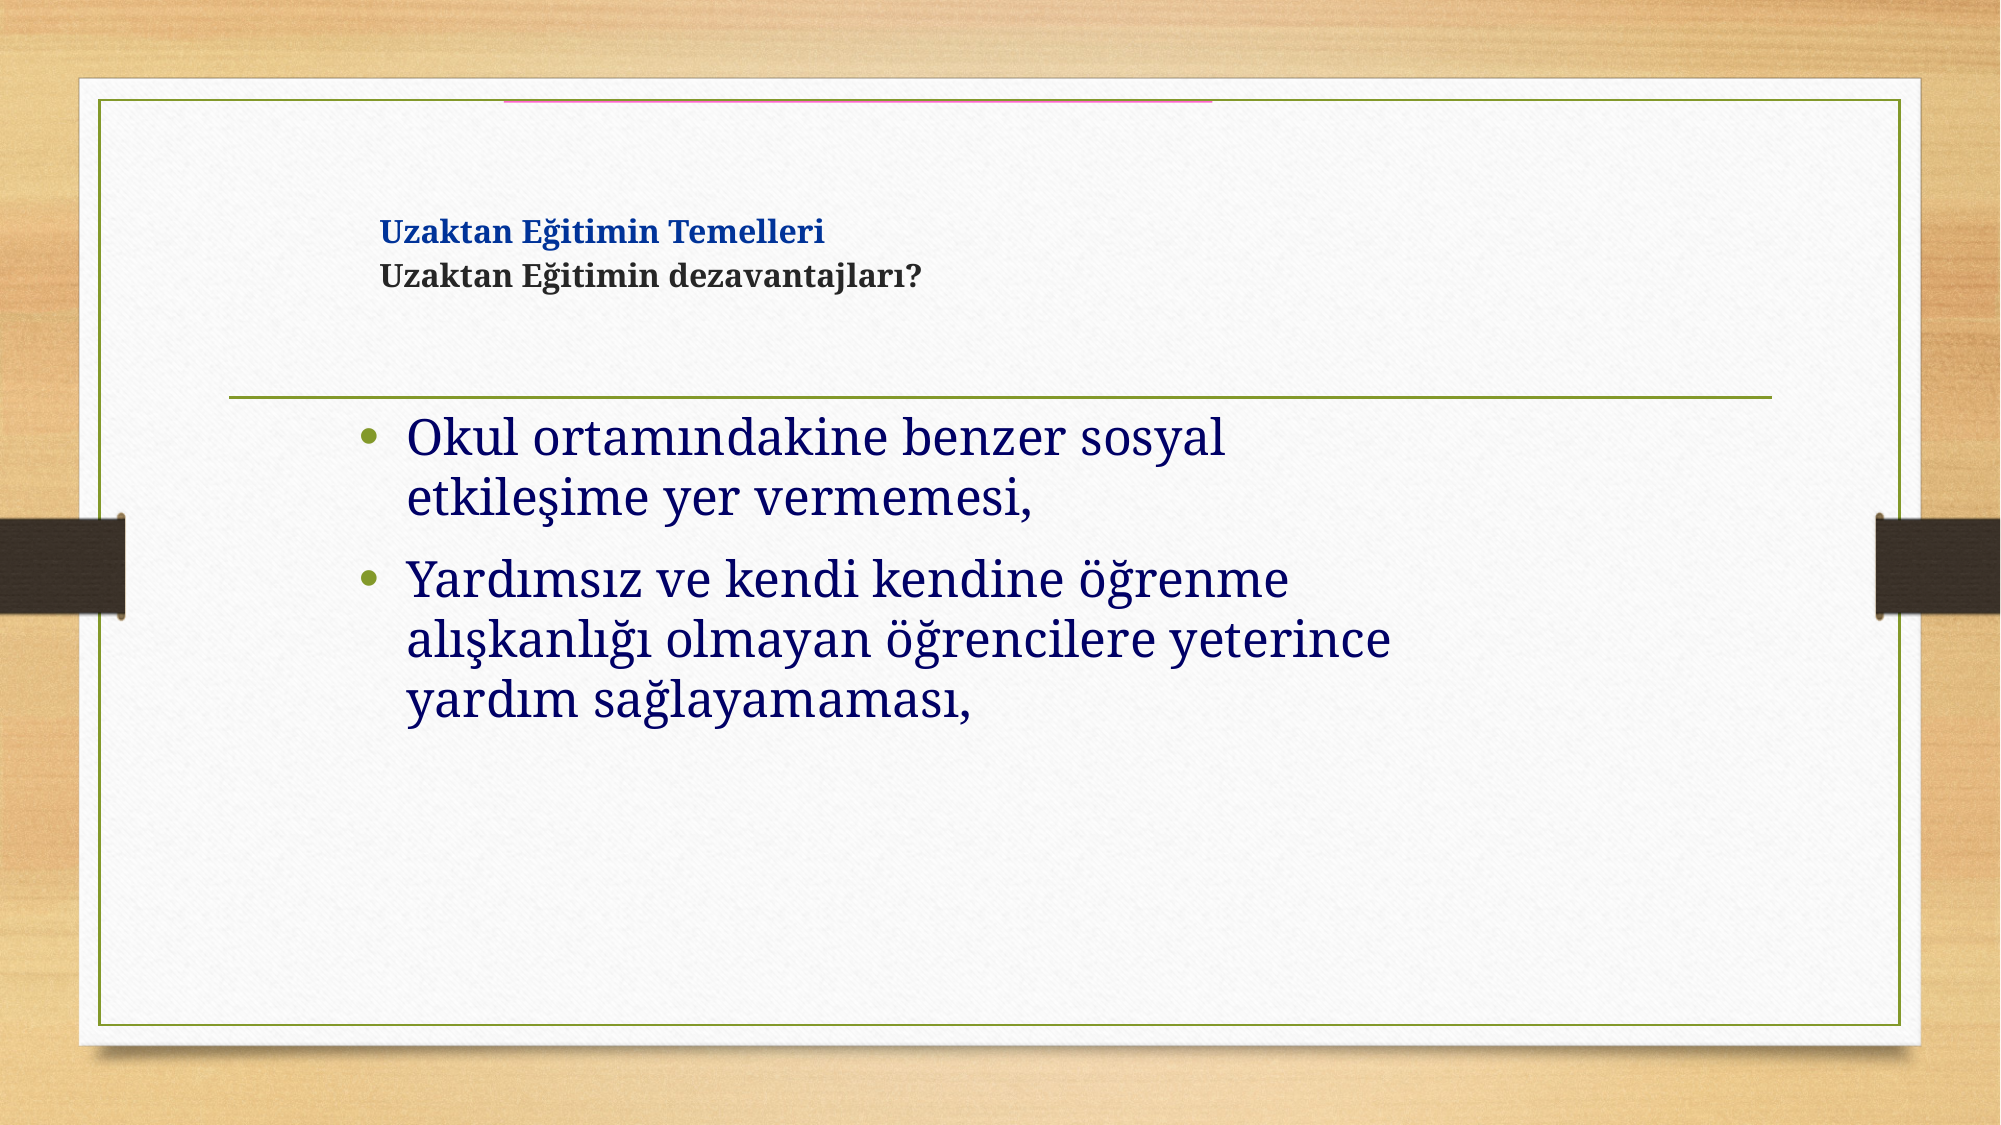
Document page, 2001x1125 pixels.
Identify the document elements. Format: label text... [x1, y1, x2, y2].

list Okul ortamındakine benzer sosyal etkileşime yer vermemesi, Yardımsız ve kendi kendine öğrenme alışkanlığı olmayan öğrencilere yeterince yardım sağlayamaması, [344, 397, 1478, 965]
picture [0, 0, 2001, 1125]
title Uzaktan Eğitimin Temelleri Uzaktan Eğitimin dezavantajları? [364, 197, 1560, 302]
